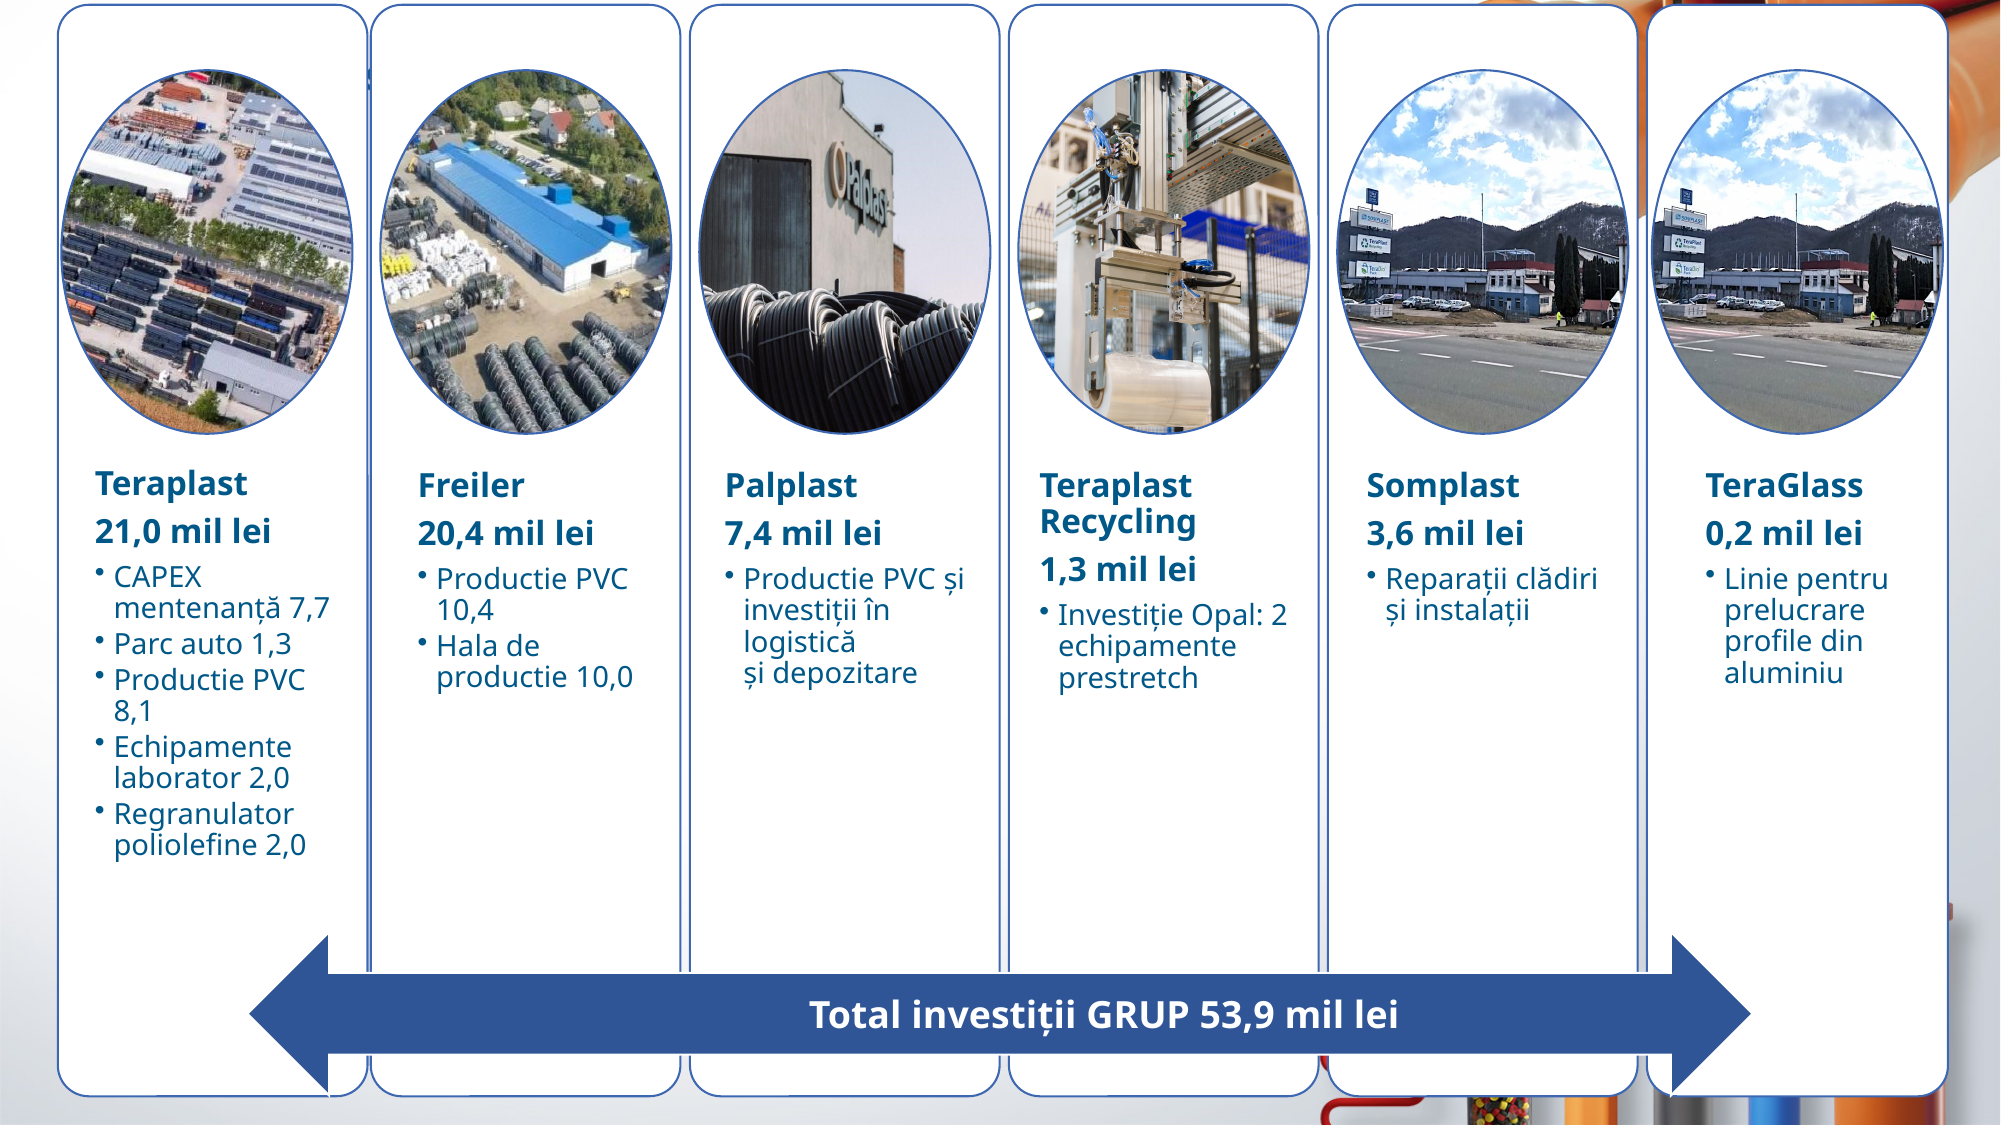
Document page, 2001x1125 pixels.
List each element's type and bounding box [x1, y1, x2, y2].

picture [0, 0, 2001, 1125]
text_box [49, 4, 1951, 1097]
